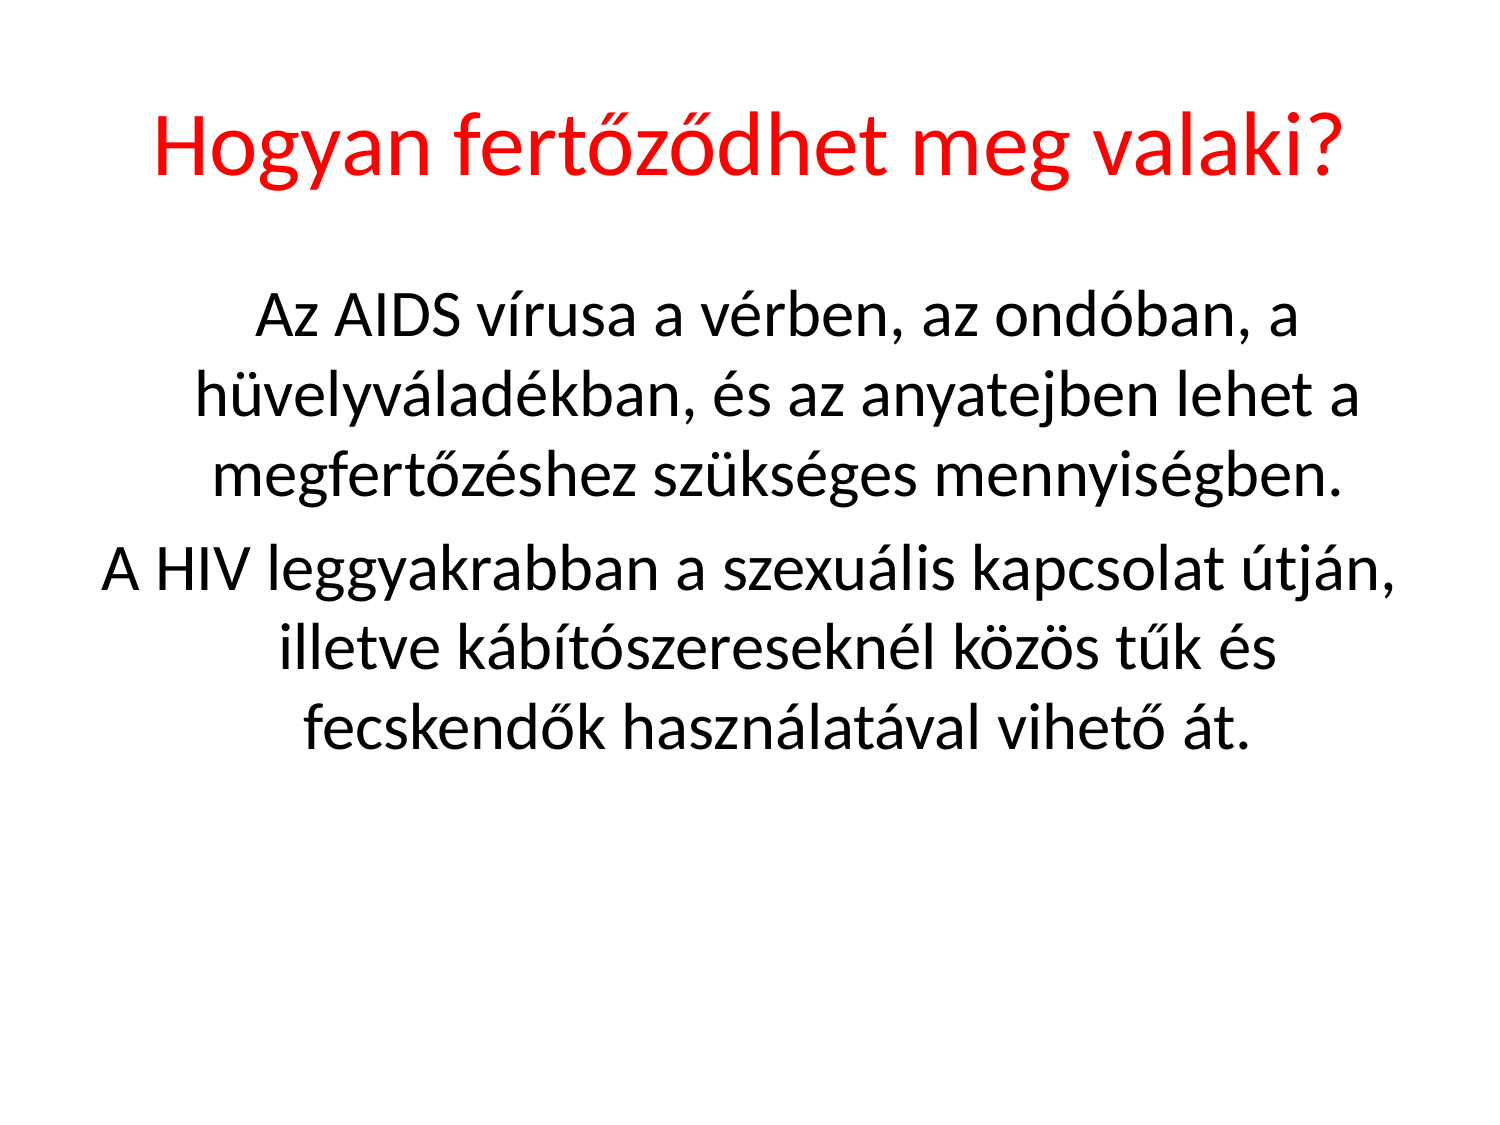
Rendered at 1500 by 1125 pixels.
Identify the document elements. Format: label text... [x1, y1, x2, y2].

title Hogyan fertőződhet meg valaki? [75, 45, 1425, 233]
list Az AIDS vírusa a vérben, az ondóban, a hüvelyváladékban, és az anyatejben lehet a megfertőzéshez szükséges mennyiségben. A HIV leggyakrabban a szexuális kapcsolat útján, illetve kábítószereseknél közös tűk és fecskendők használatával vihető át. [75, 262, 1425, 1005]
